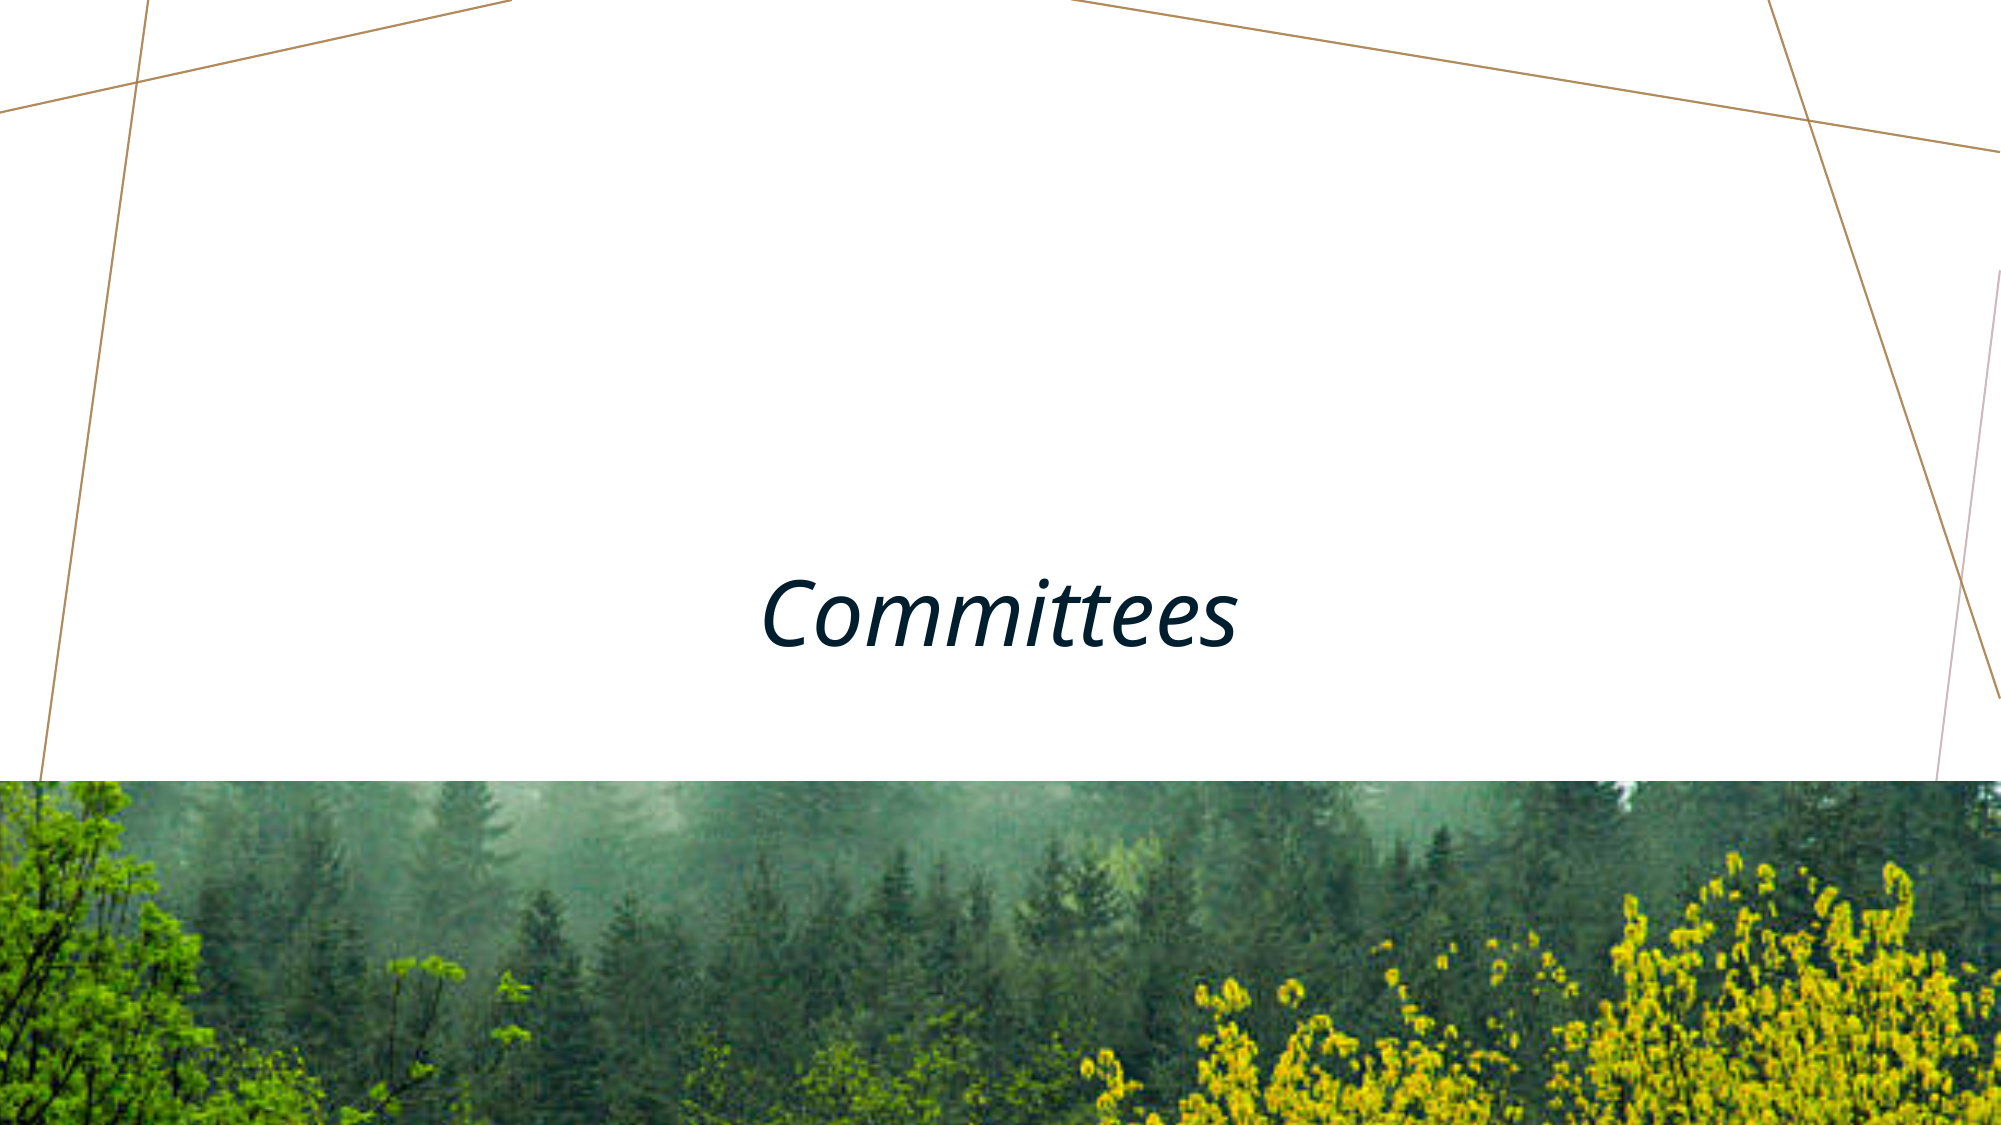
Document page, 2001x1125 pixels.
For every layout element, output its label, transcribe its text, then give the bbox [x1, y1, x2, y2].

title Committees [249, 122, 1750, 674]
picture [0, 781, 2001, 1125]
